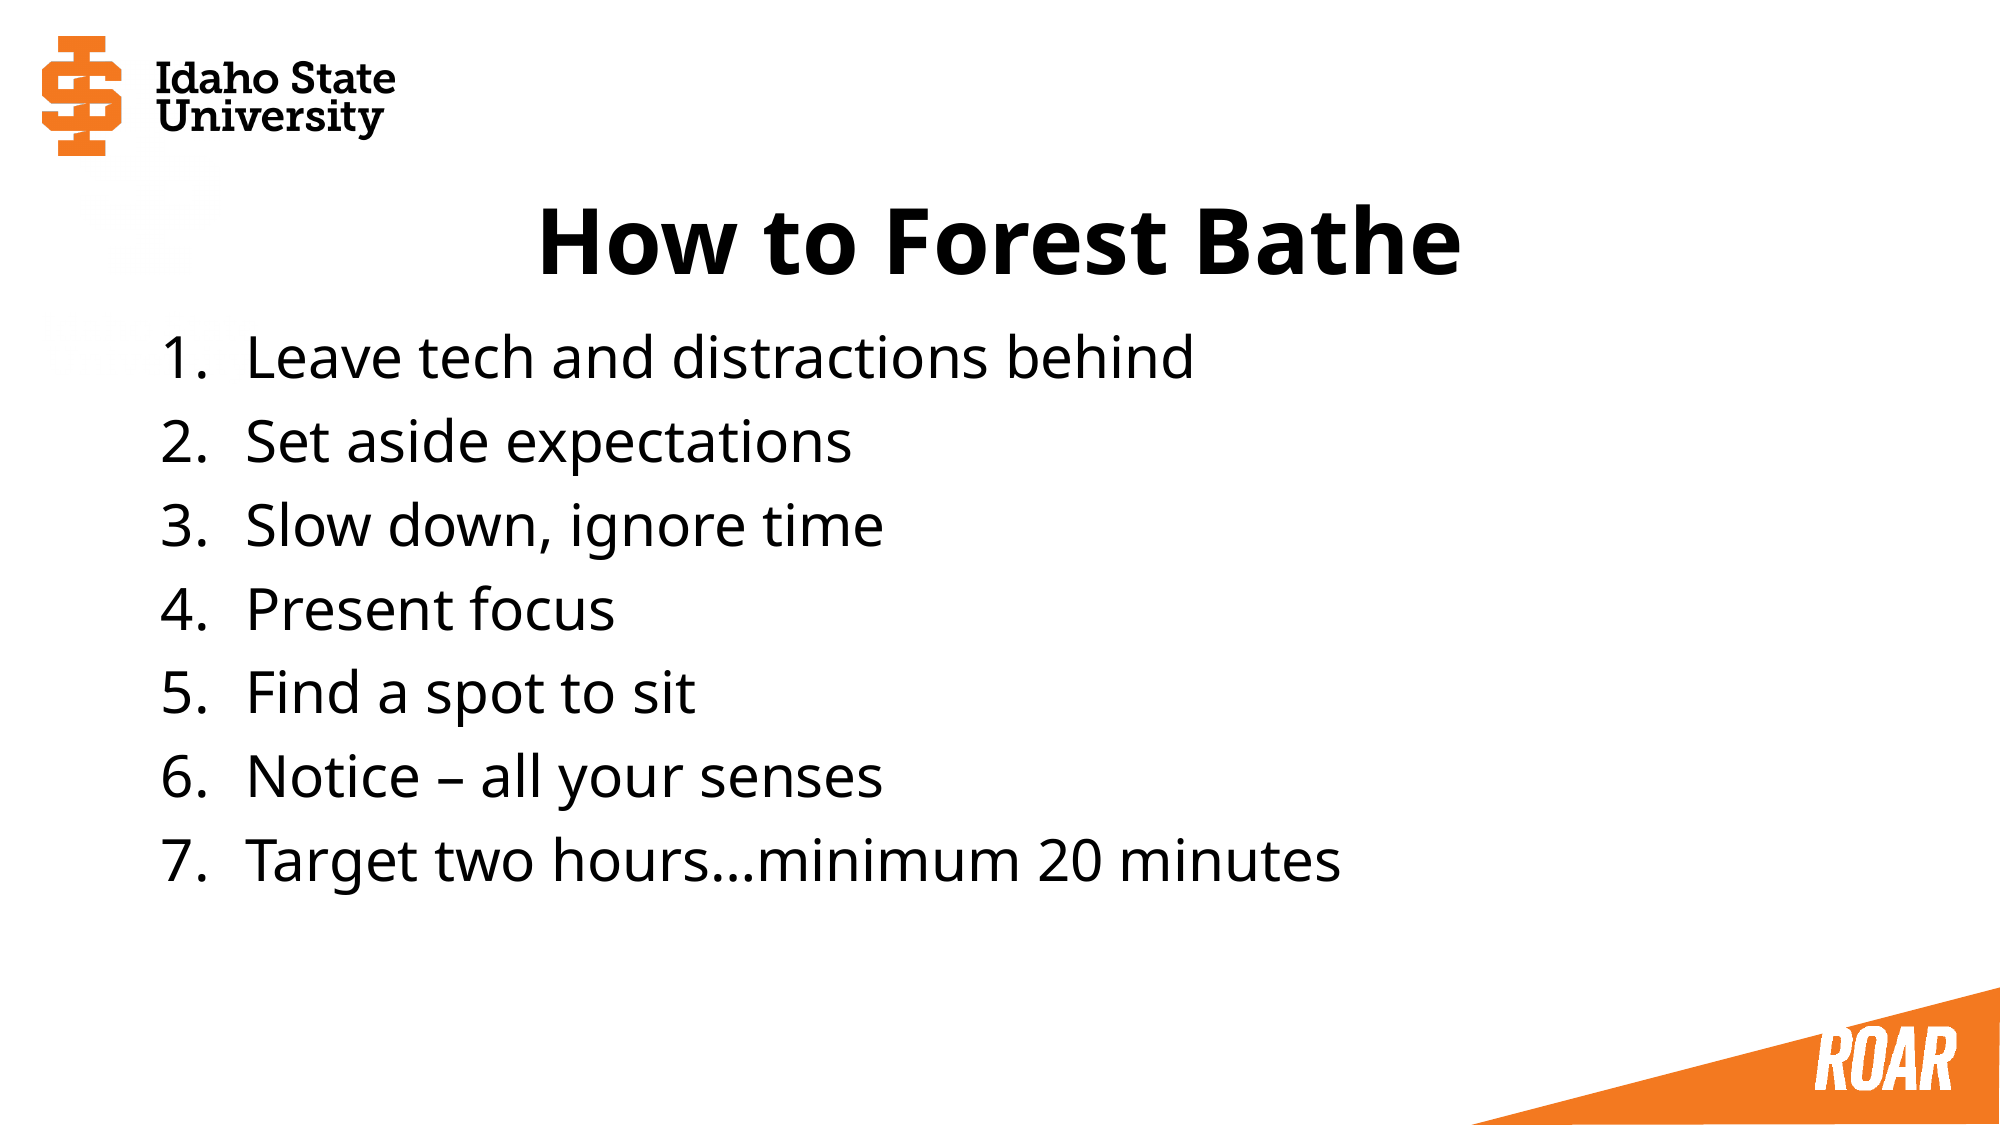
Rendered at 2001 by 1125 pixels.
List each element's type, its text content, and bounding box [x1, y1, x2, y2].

title How to Forest Bathe [137, 187, 1863, 300]
picture [1807, 1022, 1964, 1094]
picture [26, 36, 395, 408]
list Leave tech and distractions behind Set aside expectations Slow down, ignore time Present focus Find a spot to sit Notice – all your senses Target two hours…minimum 20 minutes [137, 320, 1863, 1008]
